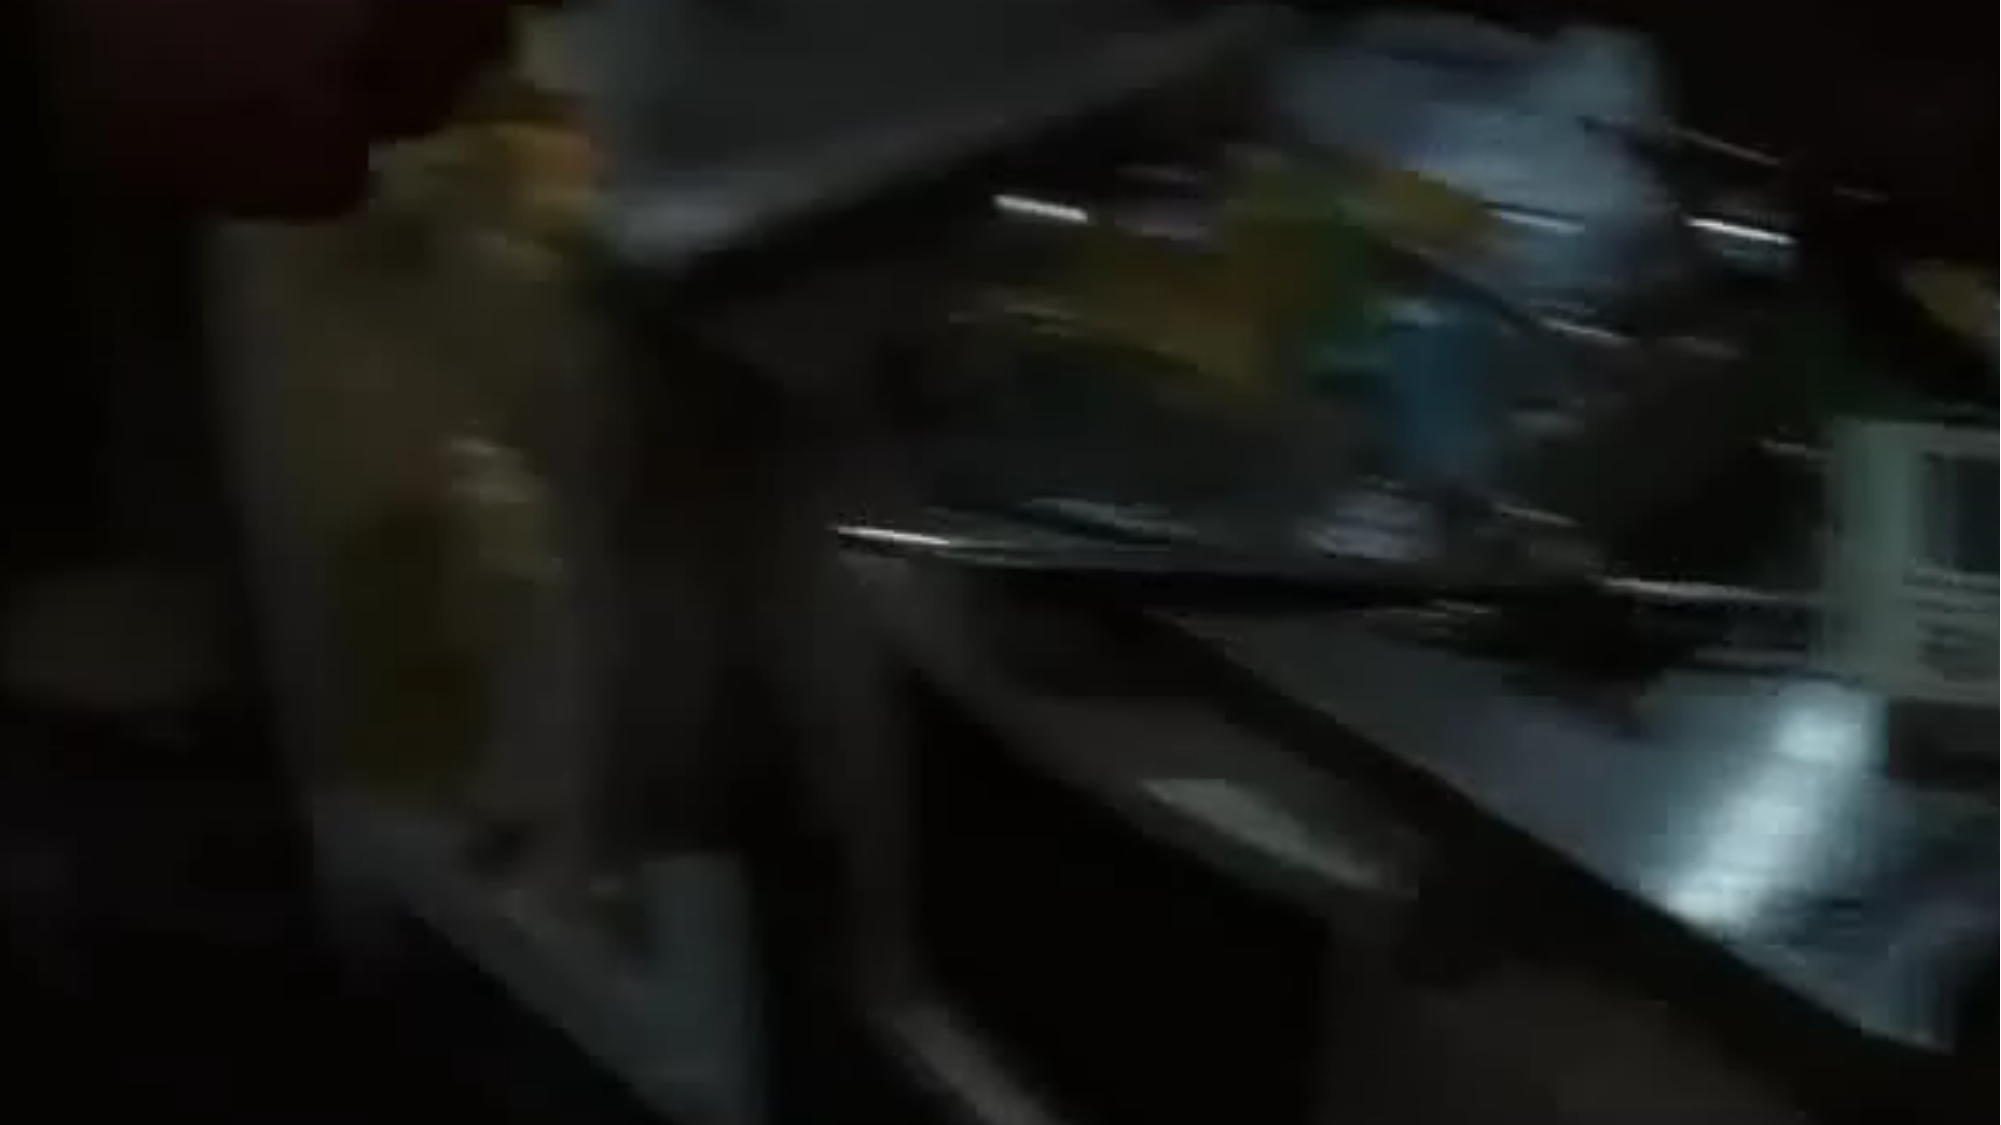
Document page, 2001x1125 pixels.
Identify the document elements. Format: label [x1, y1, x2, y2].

text_box [0, 0, 2000, 1125]
